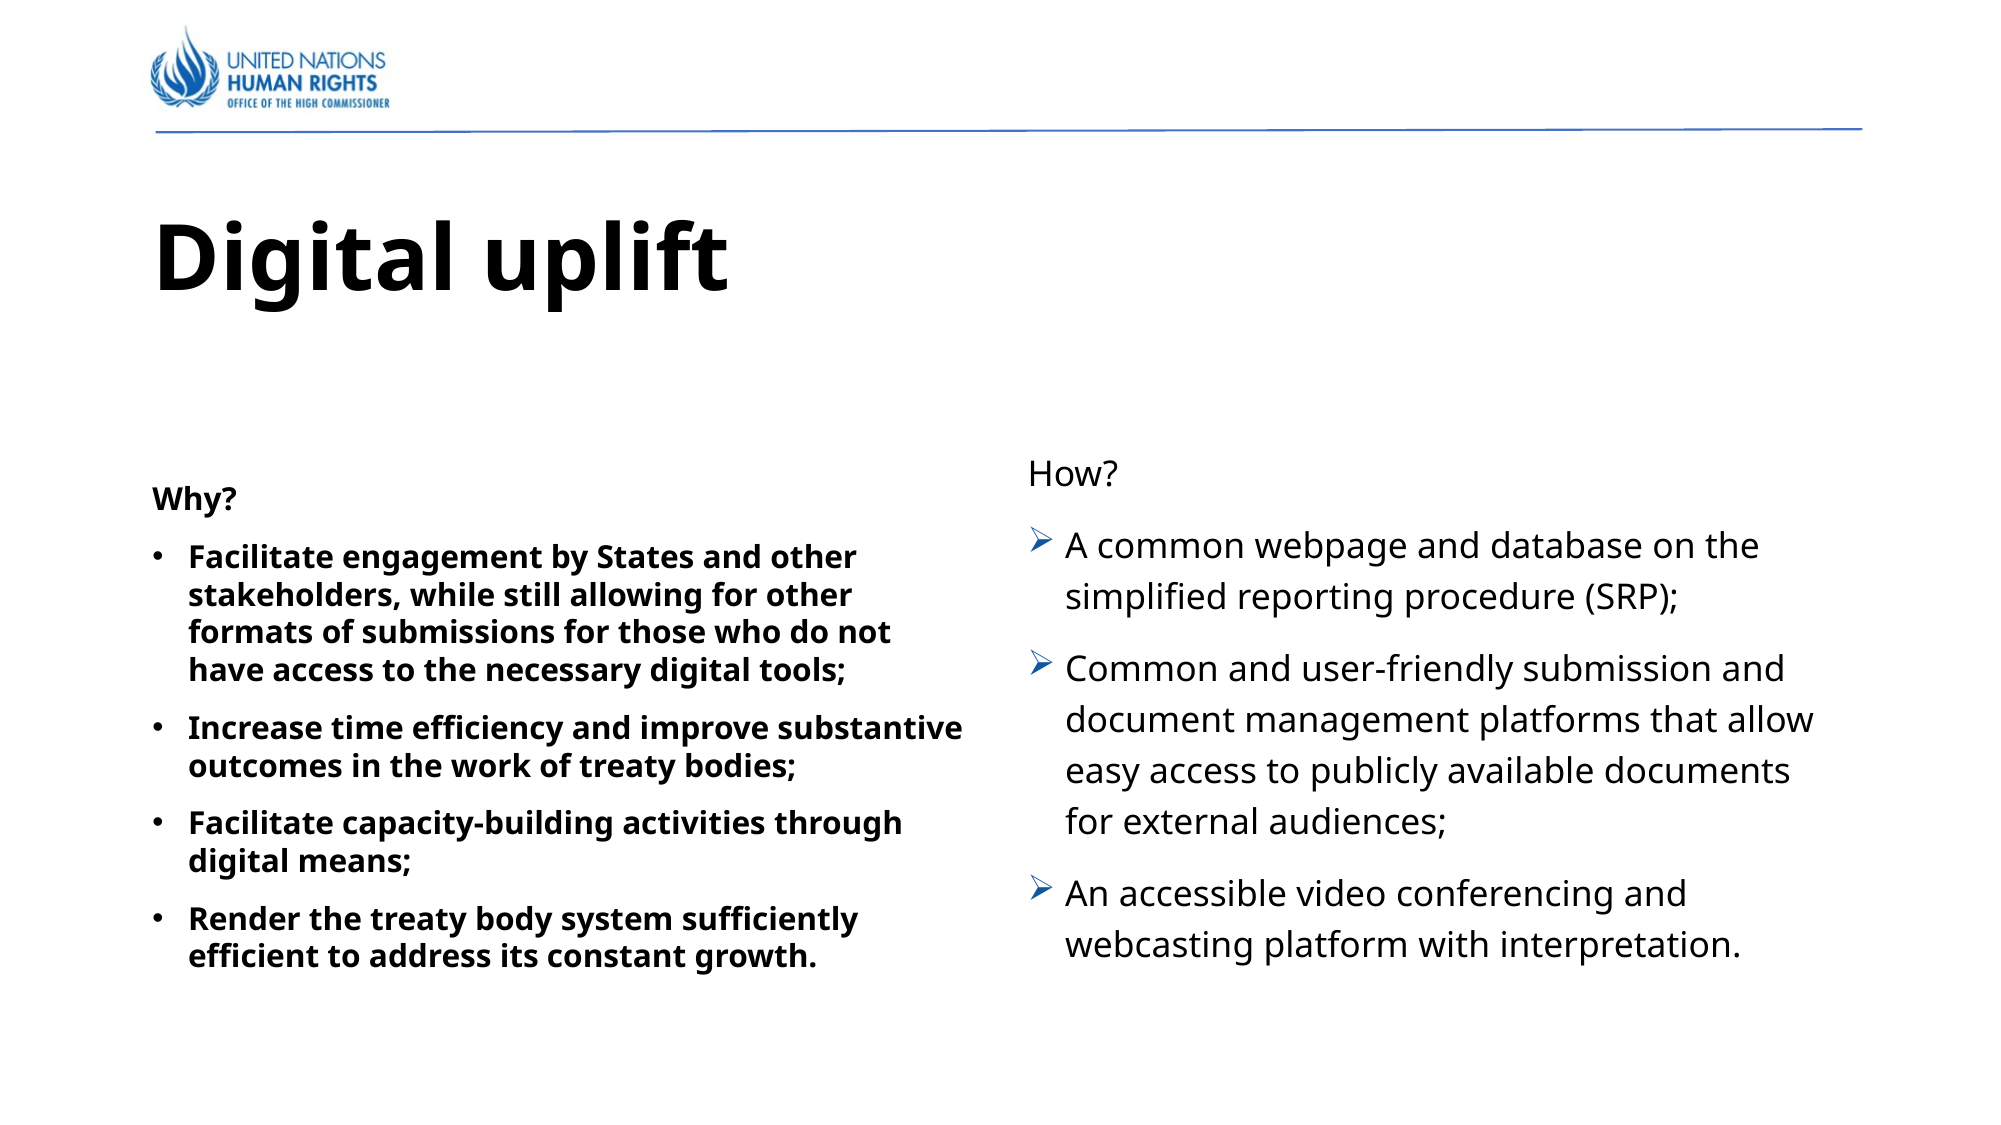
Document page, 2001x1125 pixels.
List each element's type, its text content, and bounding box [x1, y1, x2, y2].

title Digital uplift [137, 151, 1863, 370]
picture [125, 0, 415, 133]
list Why? Facilitate engagement by States and other stakeholders, while still allowing for other formats of submissions for those who do not have access to the necessary digital tools; Increase time efficiency and improve substantive outcomes in the work of treaty bodies; Facilitate capacity-building activities through digital means; Render the treaty body system sufficiently efficient to address its constant growth. [137, 299, 988, 1014]
list How? A common webpage and database on the simplified reporting procedure (SRP); Common and user-friendly submission and document management platforms that allow easy access to publicly available documents for external audiences; An accessible video conferencing and webcasting platform with interpretation. [1012, 299, 1863, 1014]
